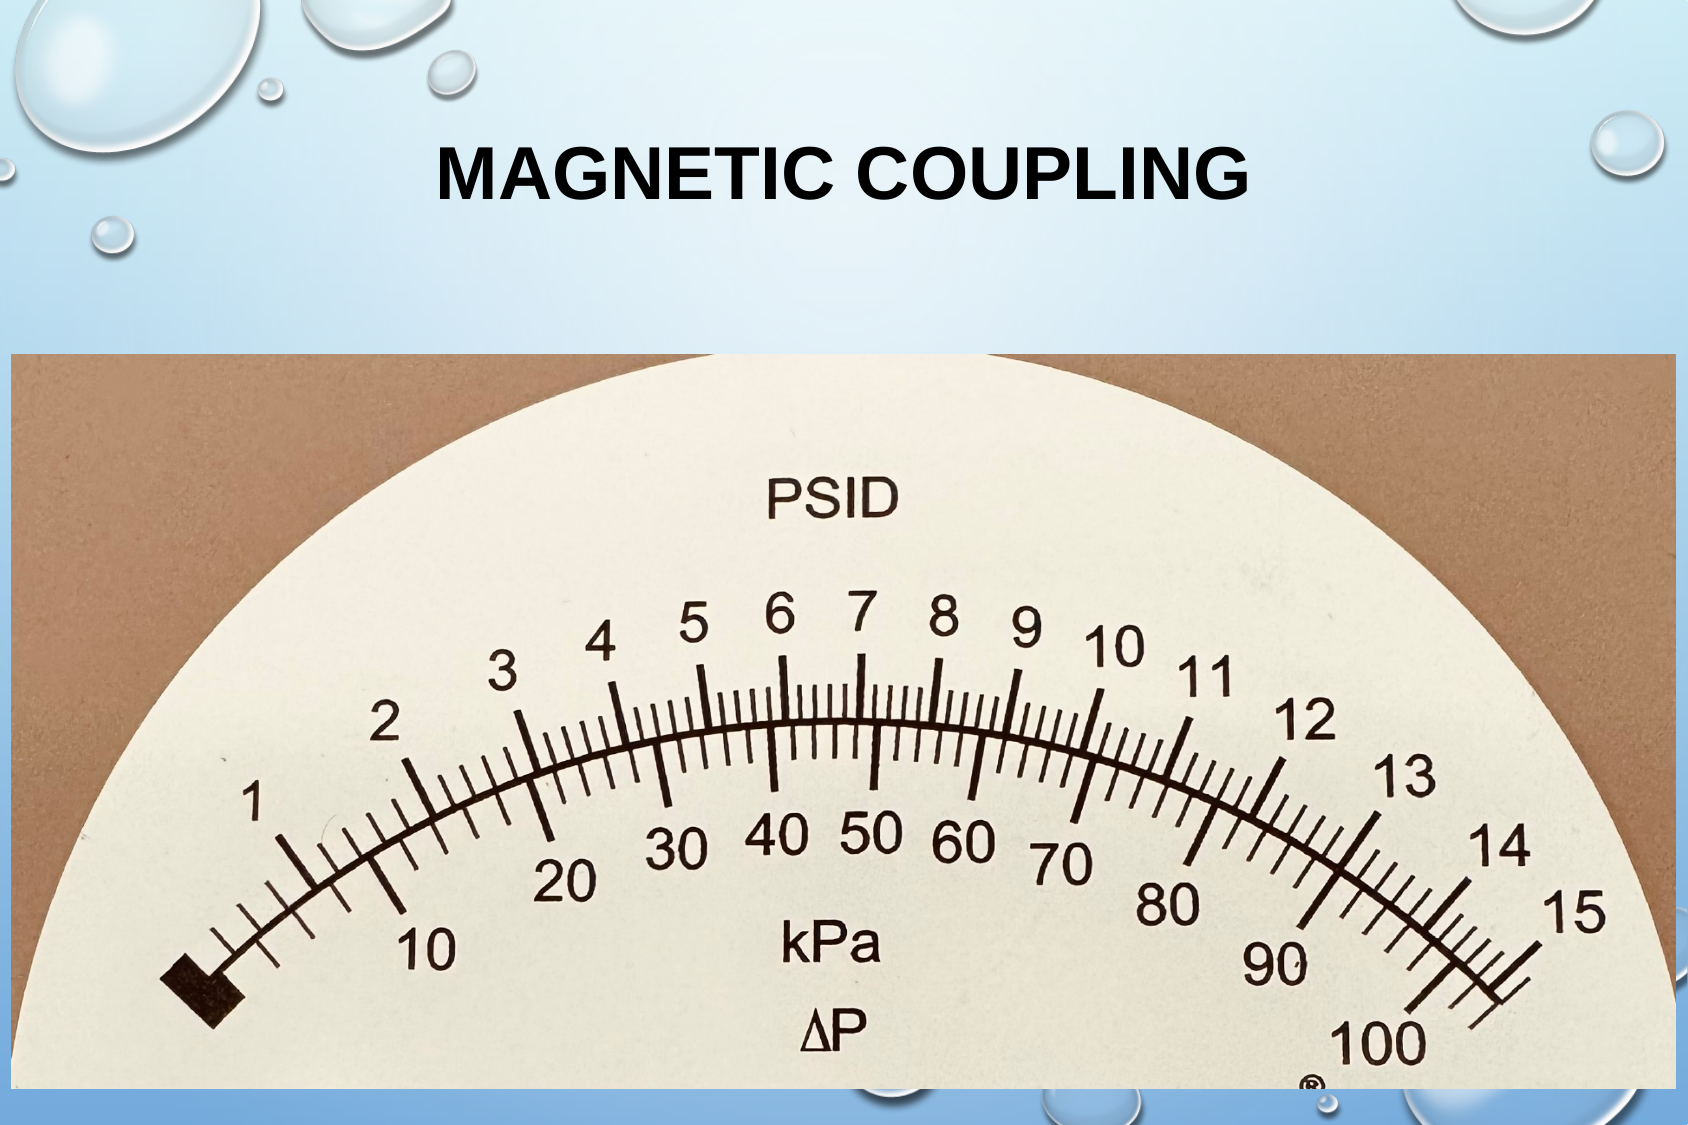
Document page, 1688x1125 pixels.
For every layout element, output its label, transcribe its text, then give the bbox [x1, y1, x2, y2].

picture [0, 0, 1688, 1125]
title magnetic coupling [126, 118, 1562, 232]
